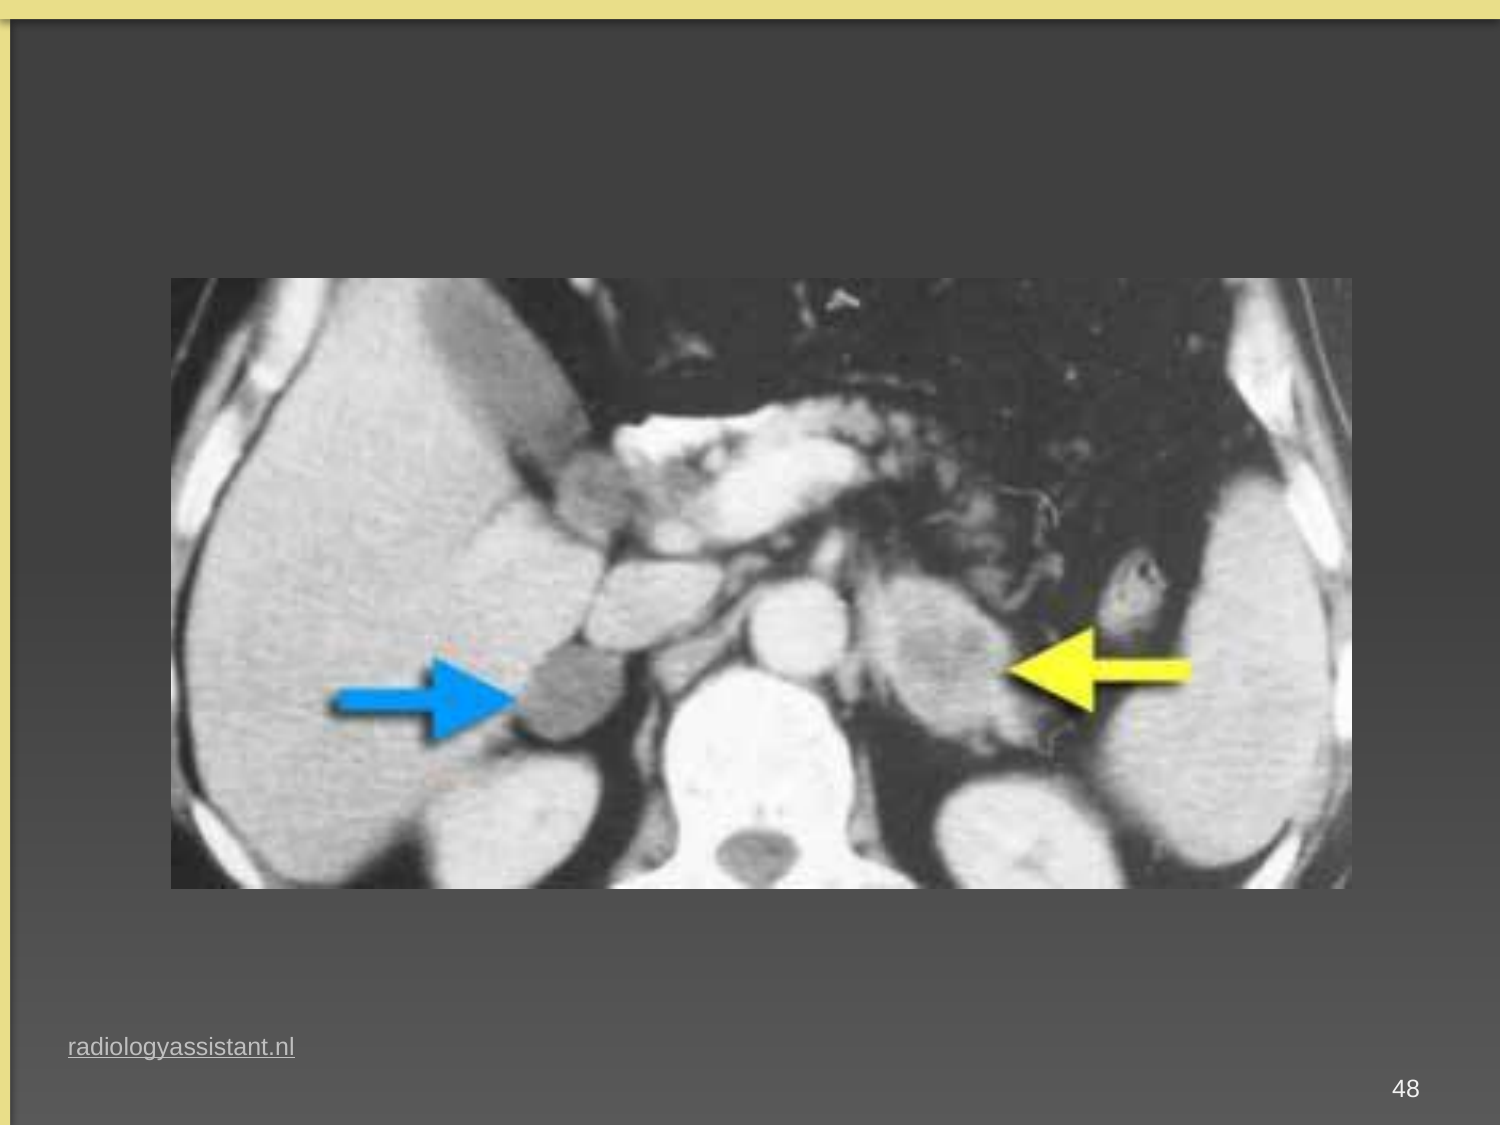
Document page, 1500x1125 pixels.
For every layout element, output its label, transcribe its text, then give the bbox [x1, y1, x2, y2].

text_box radiologyassistant.nl [53, 1023, 325, 1068]
slide_number 47 [1085, 1057, 1436, 1118]
picture [170, 278, 1352, 889]
